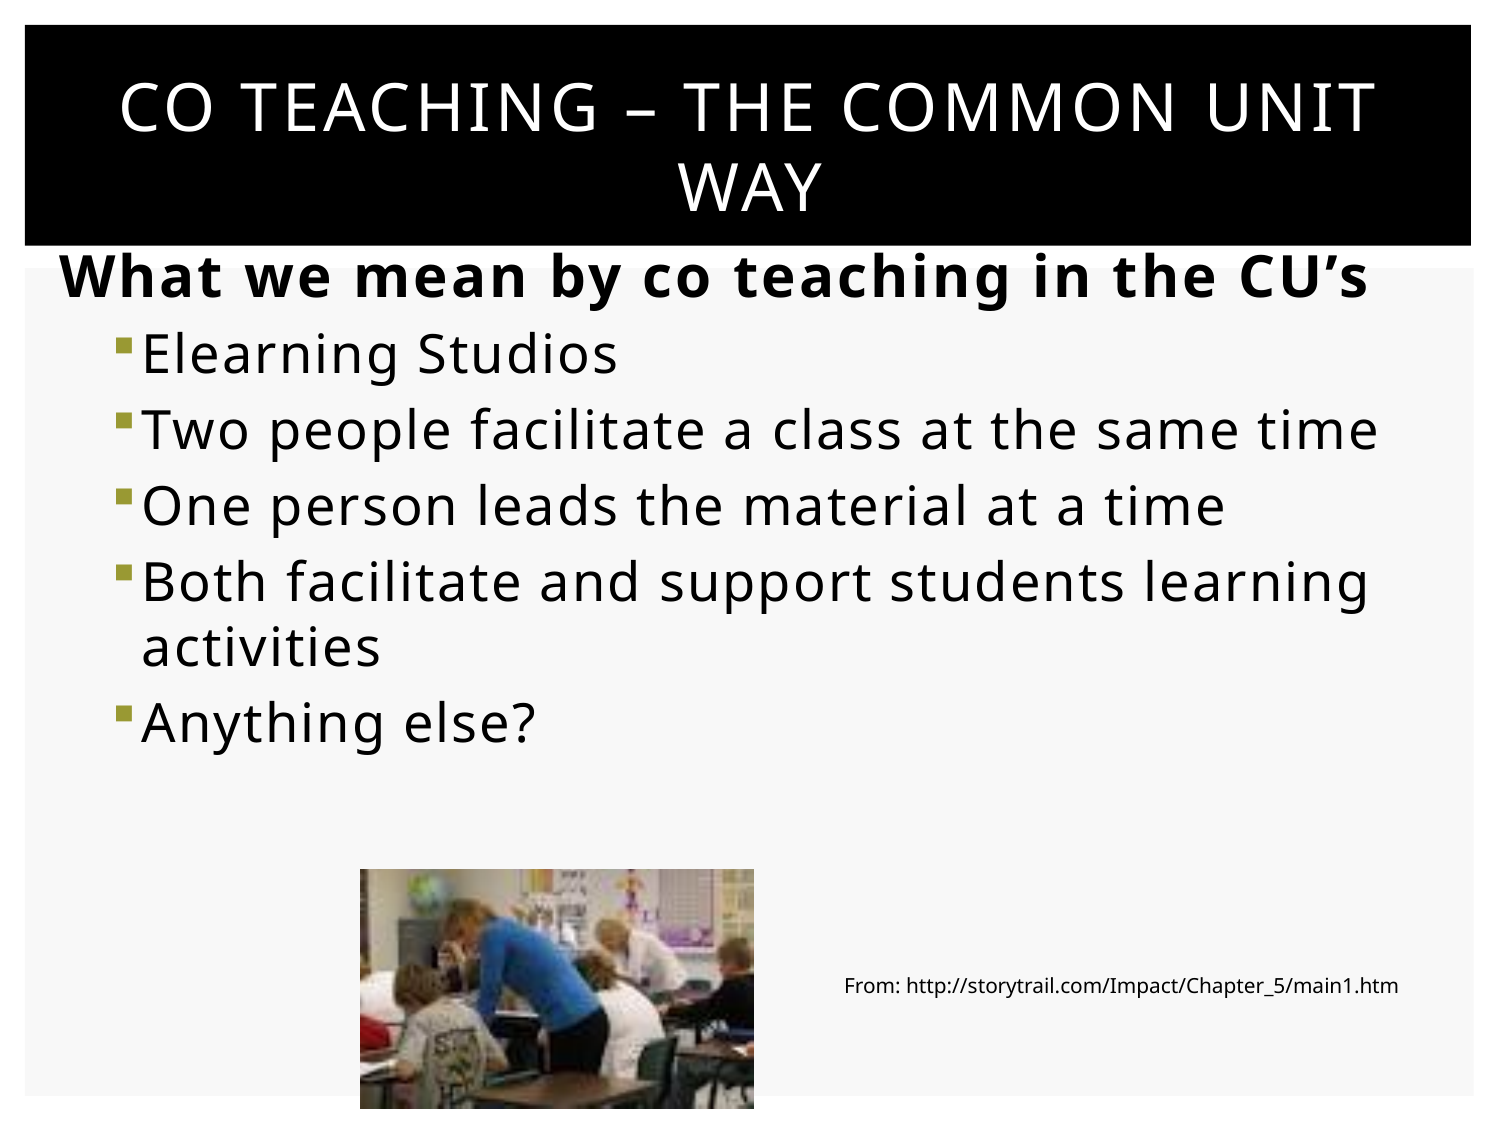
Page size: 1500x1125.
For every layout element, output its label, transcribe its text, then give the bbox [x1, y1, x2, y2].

picture [359, 869, 754, 1109]
title Co Teaching – the common Unit Way [62, 58, 1438, 232]
text_box From: http://storytrail.com/Impact/Chapter_5/main1.htm [829, 964, 1414, 1005]
list What we mean by co teaching in the CU’s Elearning Studios Two people facilitate a class at the same time One person leads the material at a time Both facilitate and support students learning activities Anything else? [36, 231, 1416, 1056]
